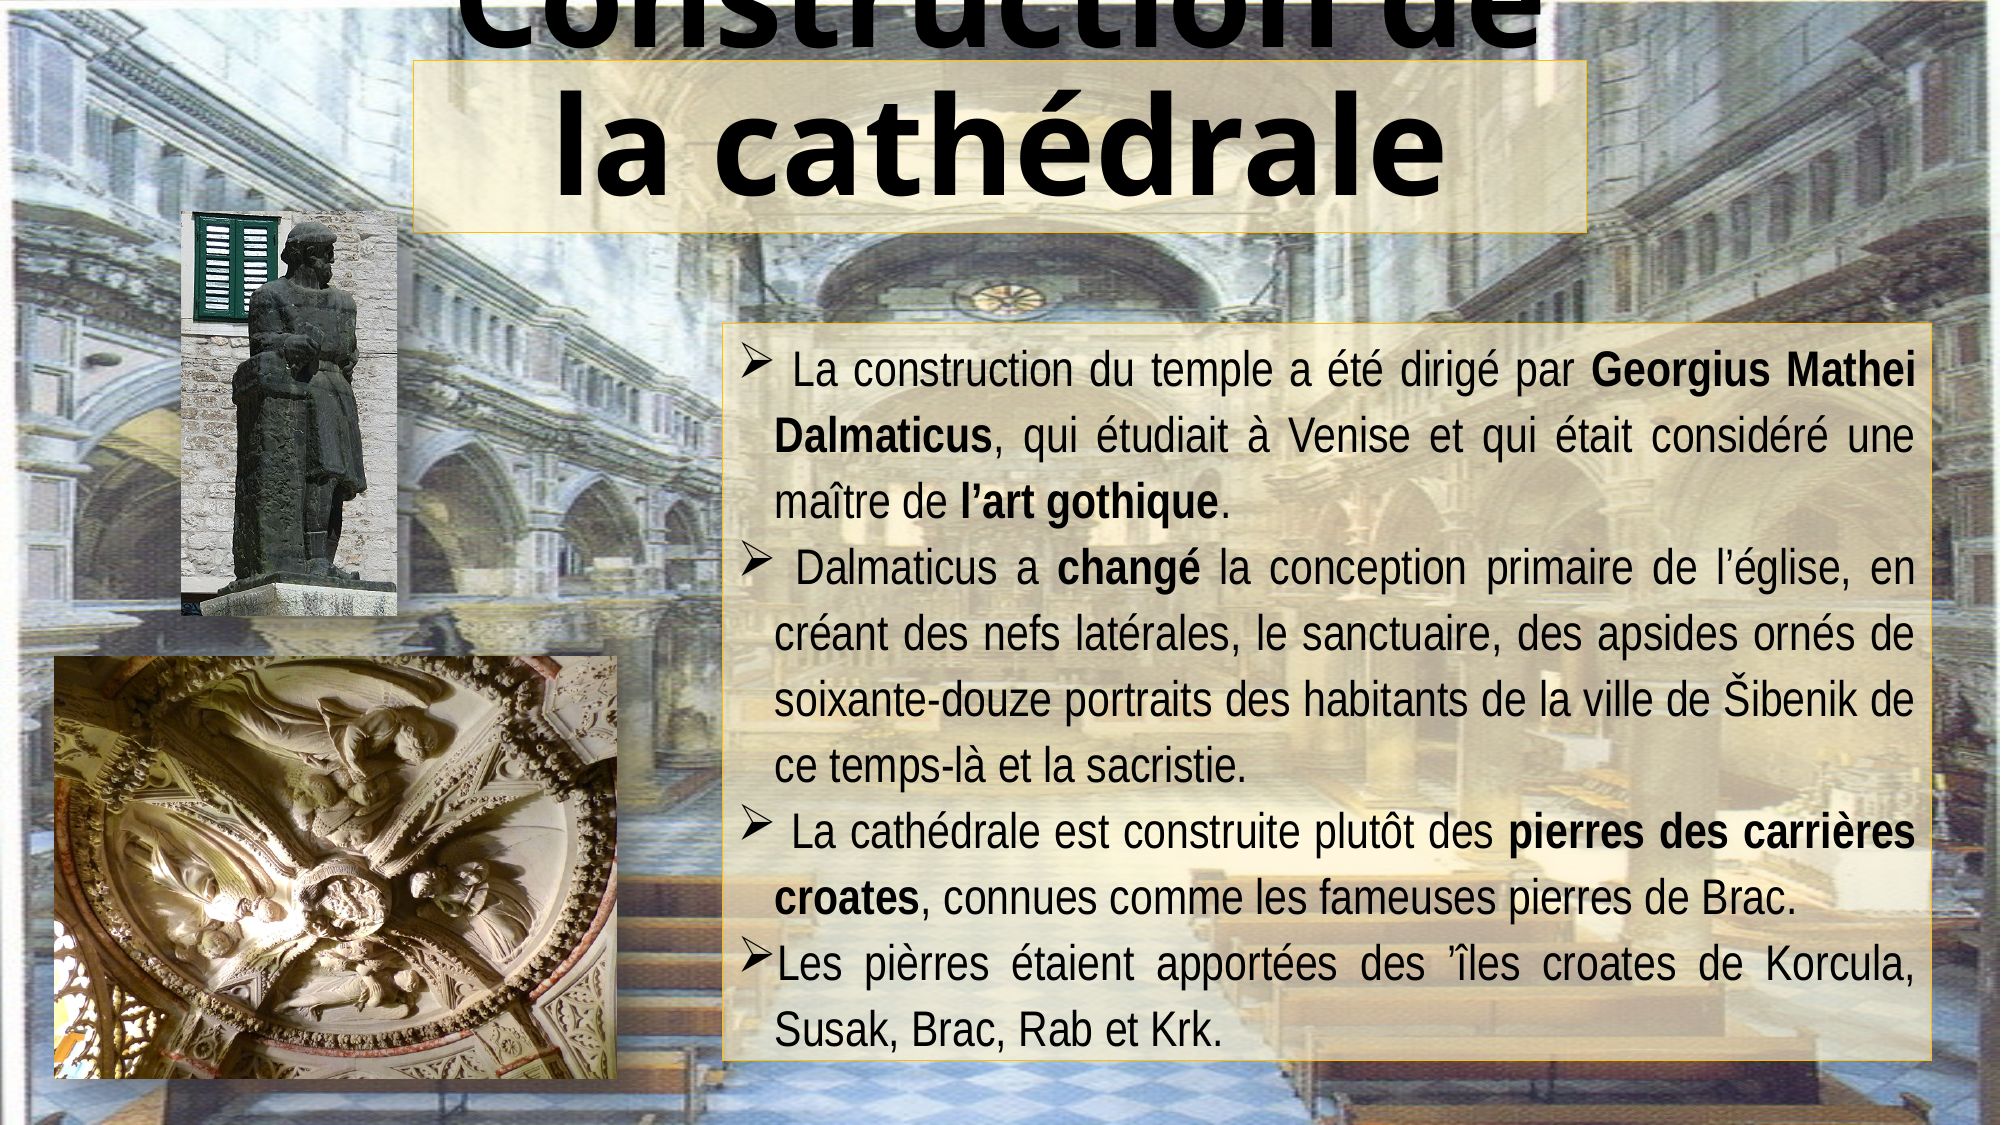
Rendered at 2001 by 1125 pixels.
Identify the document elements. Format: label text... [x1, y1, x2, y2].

picture [54, 656, 617, 1079]
picture [180, 211, 398, 616]
title Construction de la cathédrale [413, 60, 1587, 233]
list La construction du temple a été dirigé par Georgius Mathei Dalmaticus, qui étudiait à Venise et qui était considéré une maître de l’art gothique. Dalmaticus a changé la conception primaire de l’église, en créant des nefs latérales, le sanctuaire, des apsides ornés de soixante-douze portraits des habitants de la ville de Šibenik de ce temps-là et la sacristie. La cathédrale est construite plutôt des pierres des carrières croates, connues comme les fameuses pierres de Brac. Les pièrres étaient apportées des ’îles croates de Korcula, Susak, Brac, Rab et Krk. [722, 323, 1932, 1061]
